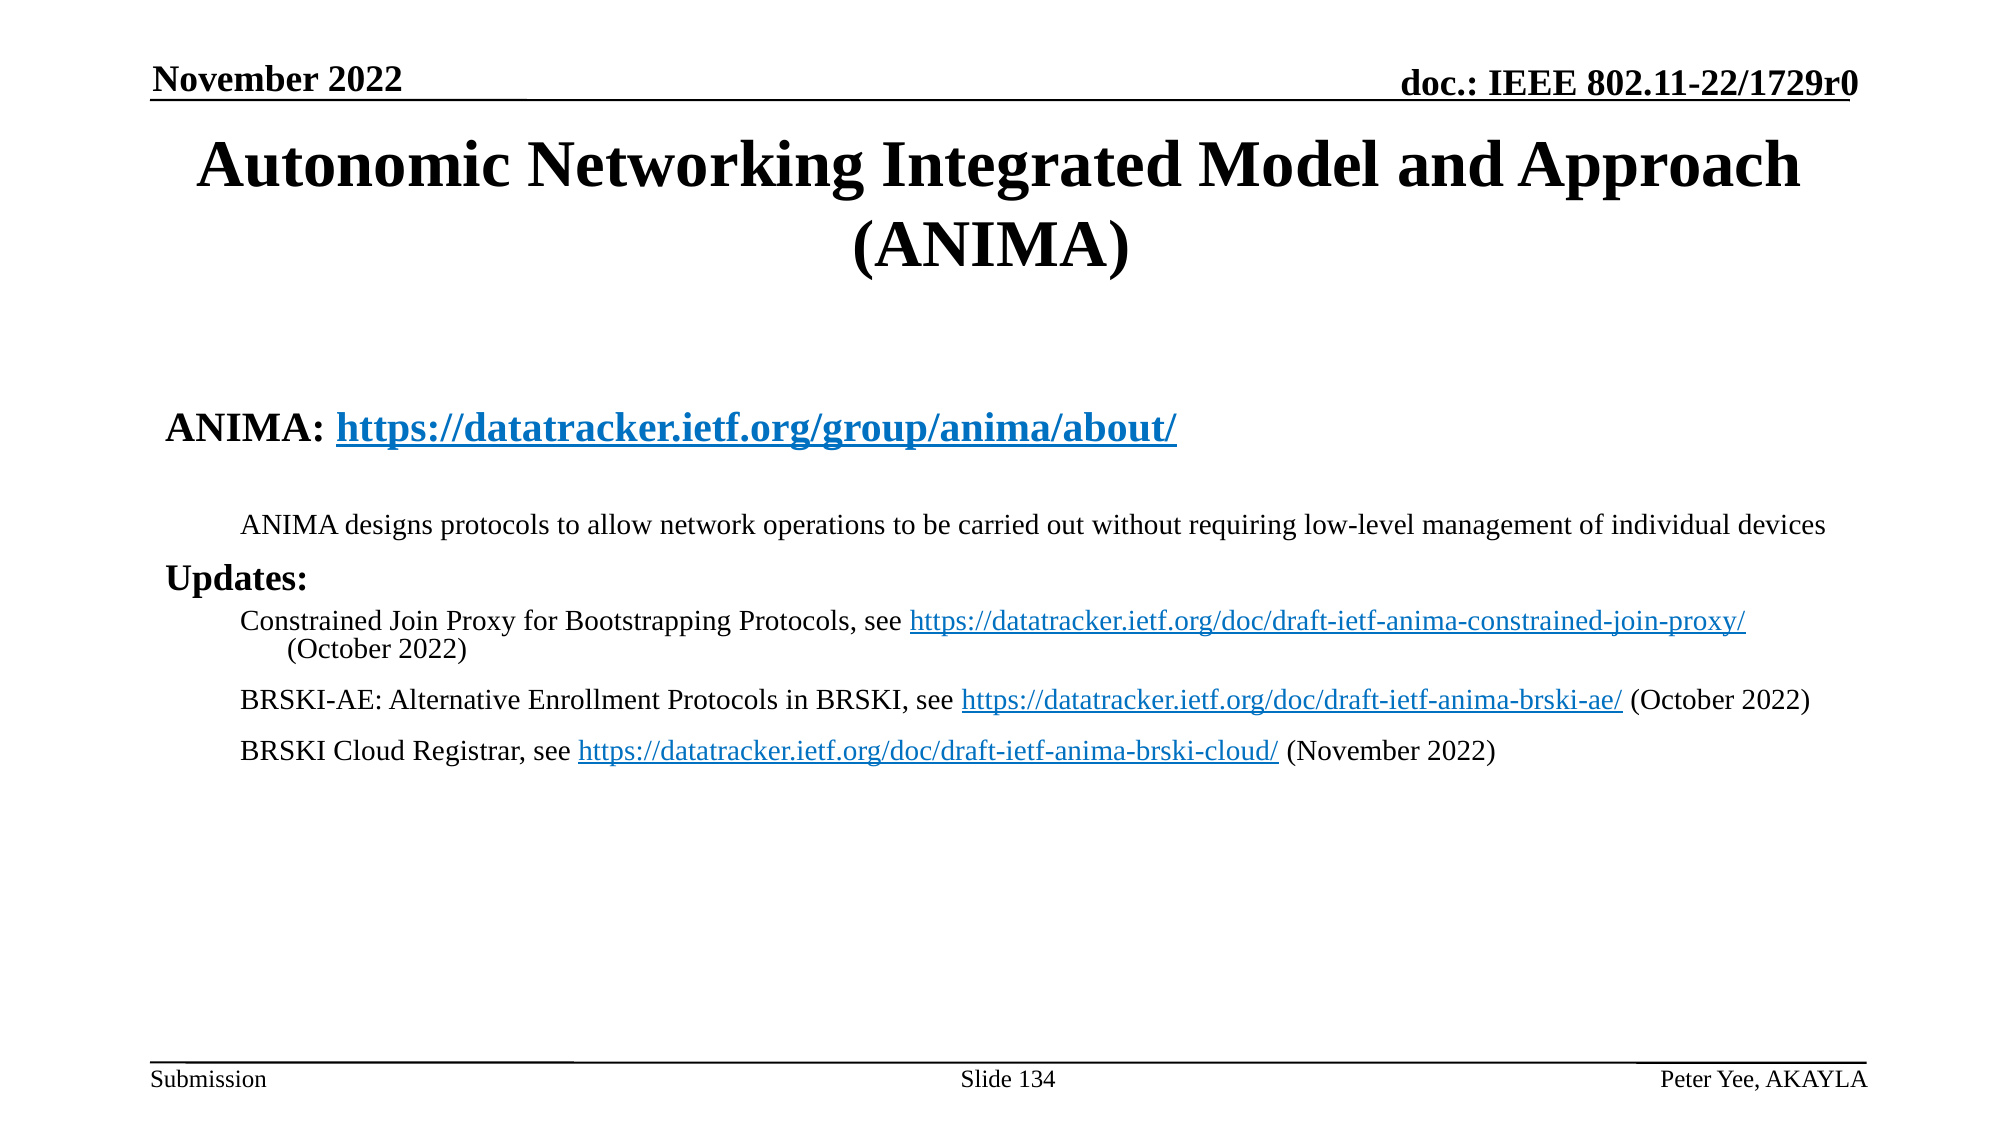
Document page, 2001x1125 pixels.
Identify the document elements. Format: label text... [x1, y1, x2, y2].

slide_number Slide 134 [950, 1061, 1067, 1123]
title Autonomic Networking Integrated Model and Approach (ANIMA) [149, 112, 1850, 288]
footer Peter Yee, AKAYLA [1171, 1061, 1869, 1093]
list ANIMA: https://datatracker.ietf.org/group/anima/about/ ANIMA designs protocols to allow network operations to be carried out without requiring low-level management of individual devices Updates: Constrained Join Proxy for Bootstrapping Protocols, see https://datatracker.ietf.org/doc/draft-ietf-anima-constrained-join-proxy/ (October 2022) BRSKI-AE: Alternative Enrollment Protocols in BRSKI, see https://datatracker.ietf.org/doc/draft-ietf-anima-brski-ae/ (October 2022) BRSKI Cloud Registrar, see https://datatracker.ietf.org/doc/draft-ietf-anima-brski-cloud/ (November 2022) [149, 324, 1850, 1000]
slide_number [152, 54, 563, 100]
